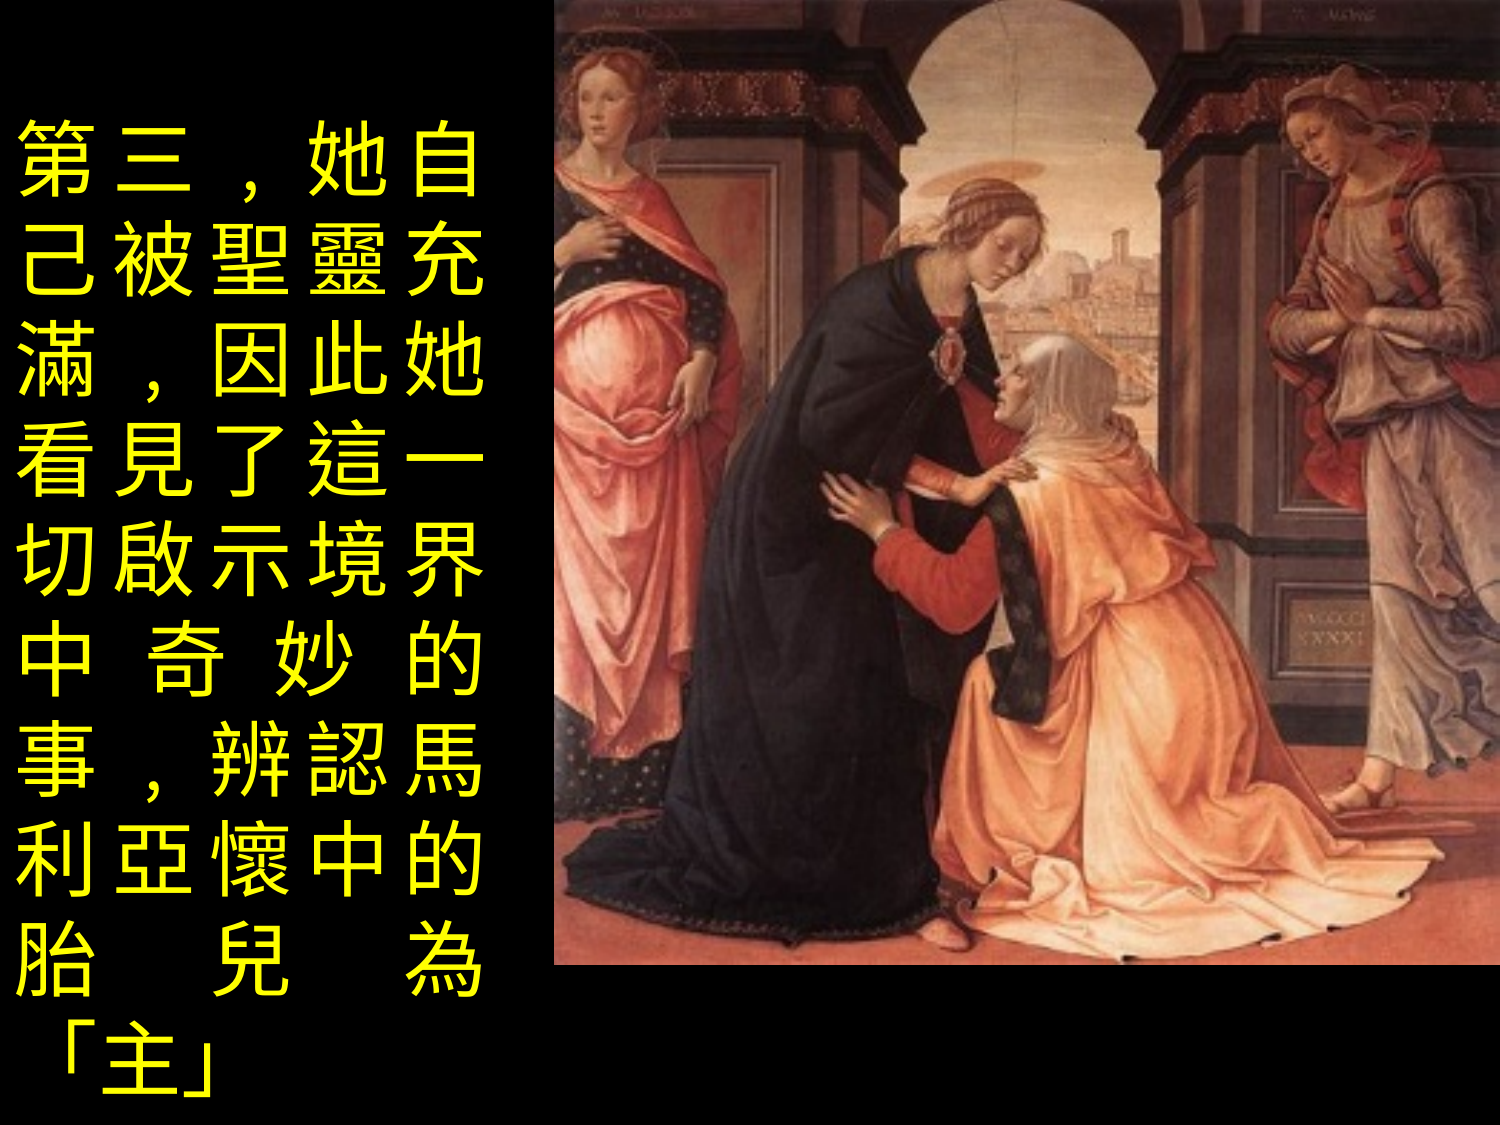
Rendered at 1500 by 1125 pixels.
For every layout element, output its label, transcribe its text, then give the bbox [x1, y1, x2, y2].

picture [554, 0, 1500, 965]
text_box 第三﹐她自己被聖靈充滿﹐因此她看見了這一切啟示境界中奇妙的事﹐辨認馬利亞懷中的胎兒為「主」 (43)。 [0, 100, 502, 1125]
